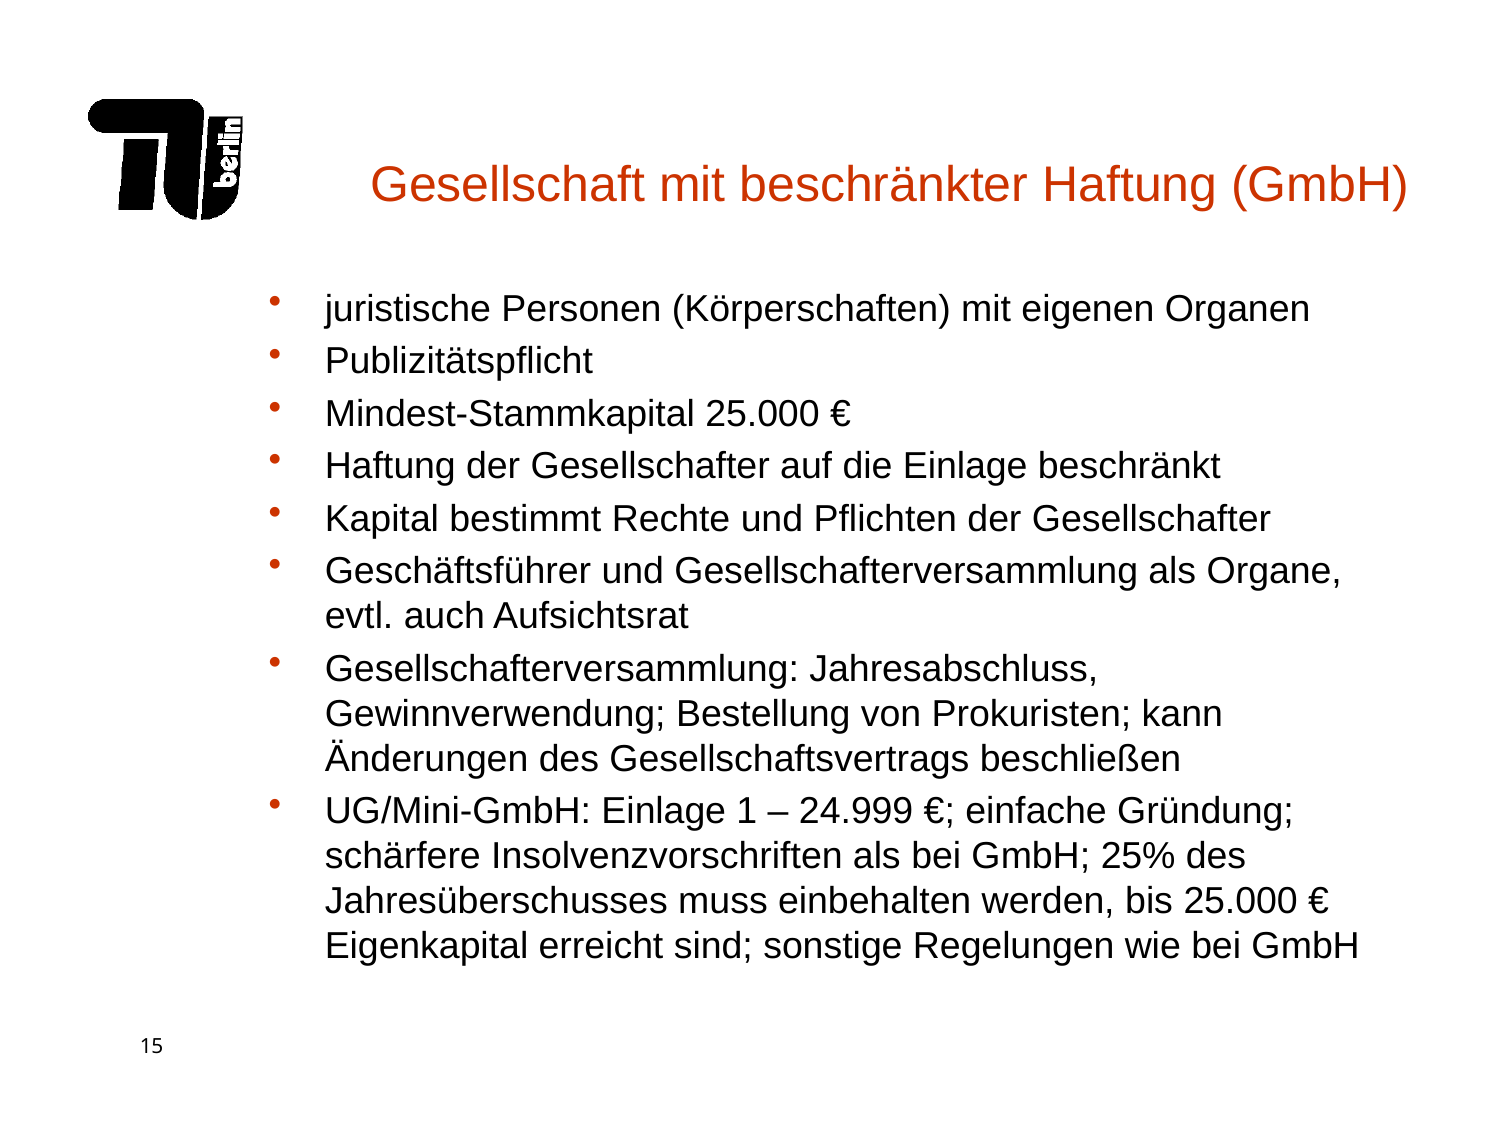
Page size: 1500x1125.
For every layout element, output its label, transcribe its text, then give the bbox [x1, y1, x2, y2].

text_box juristische Personen (Körperschaften) mit eigenen Organen Publizitätspflicht Mindest-Stammkapital 25.000 € Haftung der Gesellschafter auf die Einlage beschränkt Kapital bestimmt Rechte und Pflichten der Gesellschafter Geschäftsführer und Gesellschafterversammlung als Organe, evtl. auch Aufsichtsrat Gesellschafterversammlung: Jahresabschluss, Gewinnverwendung; Bestellung von Prokuristen; kann Änderungen des Gesellschaftsvertrags beschließen UG/Mini-GmbH: Einlage 1 – 24.999 €; einfache Gründung; schärfere Insolvenzvorschriften als bei GmbH; 25% des Jahresüberschusses muss einbehalten werden, bis 25.000 € Eigenkapital erreicht sind; sonstige Regelungen wie bei GmbH [253, 276, 1392, 1071]
picture [88, 99, 243, 220]
title Gesellschaft mit beschränkter Haftung (GmbH) [312, 62, 1425, 220]
